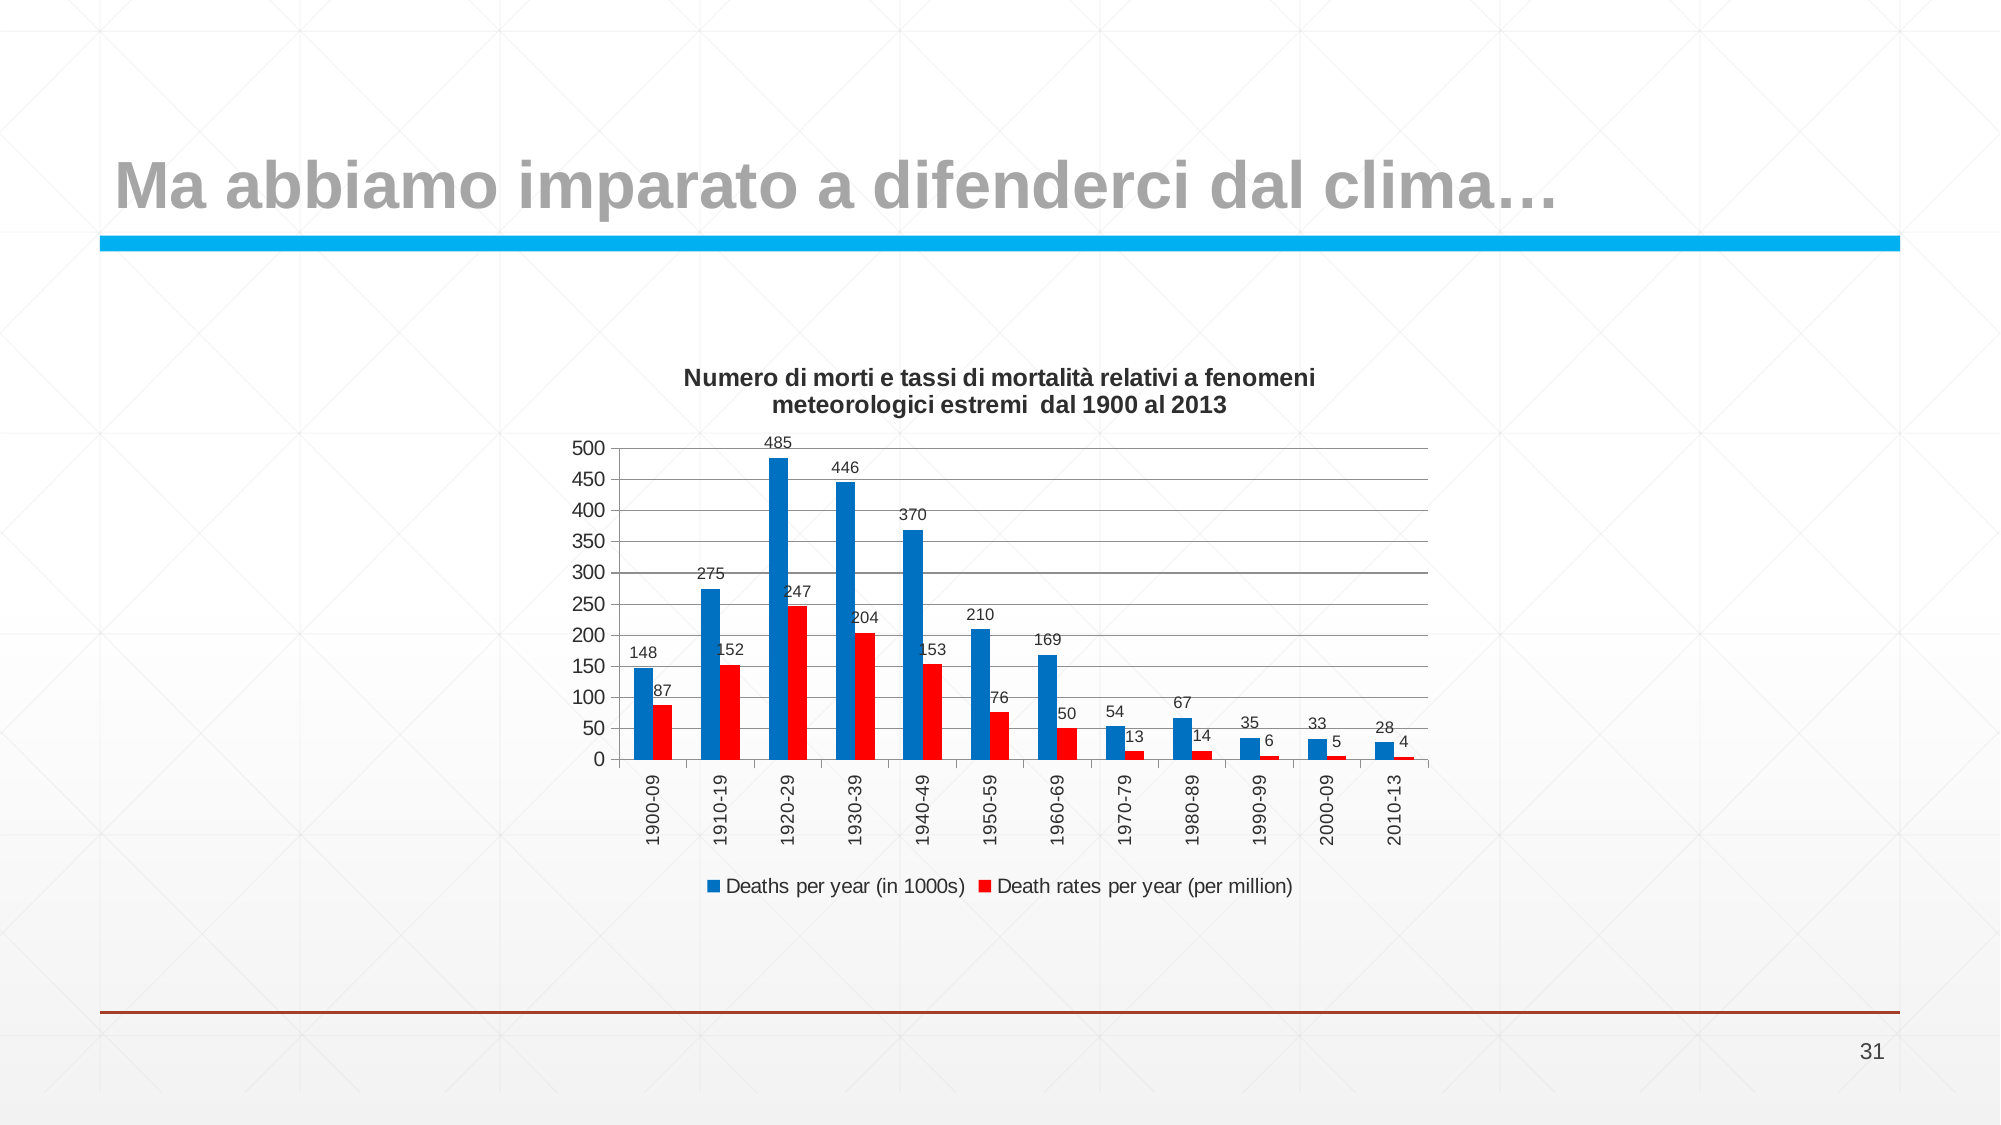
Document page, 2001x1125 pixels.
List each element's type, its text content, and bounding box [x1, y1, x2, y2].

text_box [99, 235, 1901, 252]
title Ma abbiamo imparato a difenderci dal clima… [99, 43, 1874, 231]
text_box [212, 82, 1788, 194]
chart [553, 338, 1446, 904]
slide_number 31 [1749, 1031, 1901, 1069]
